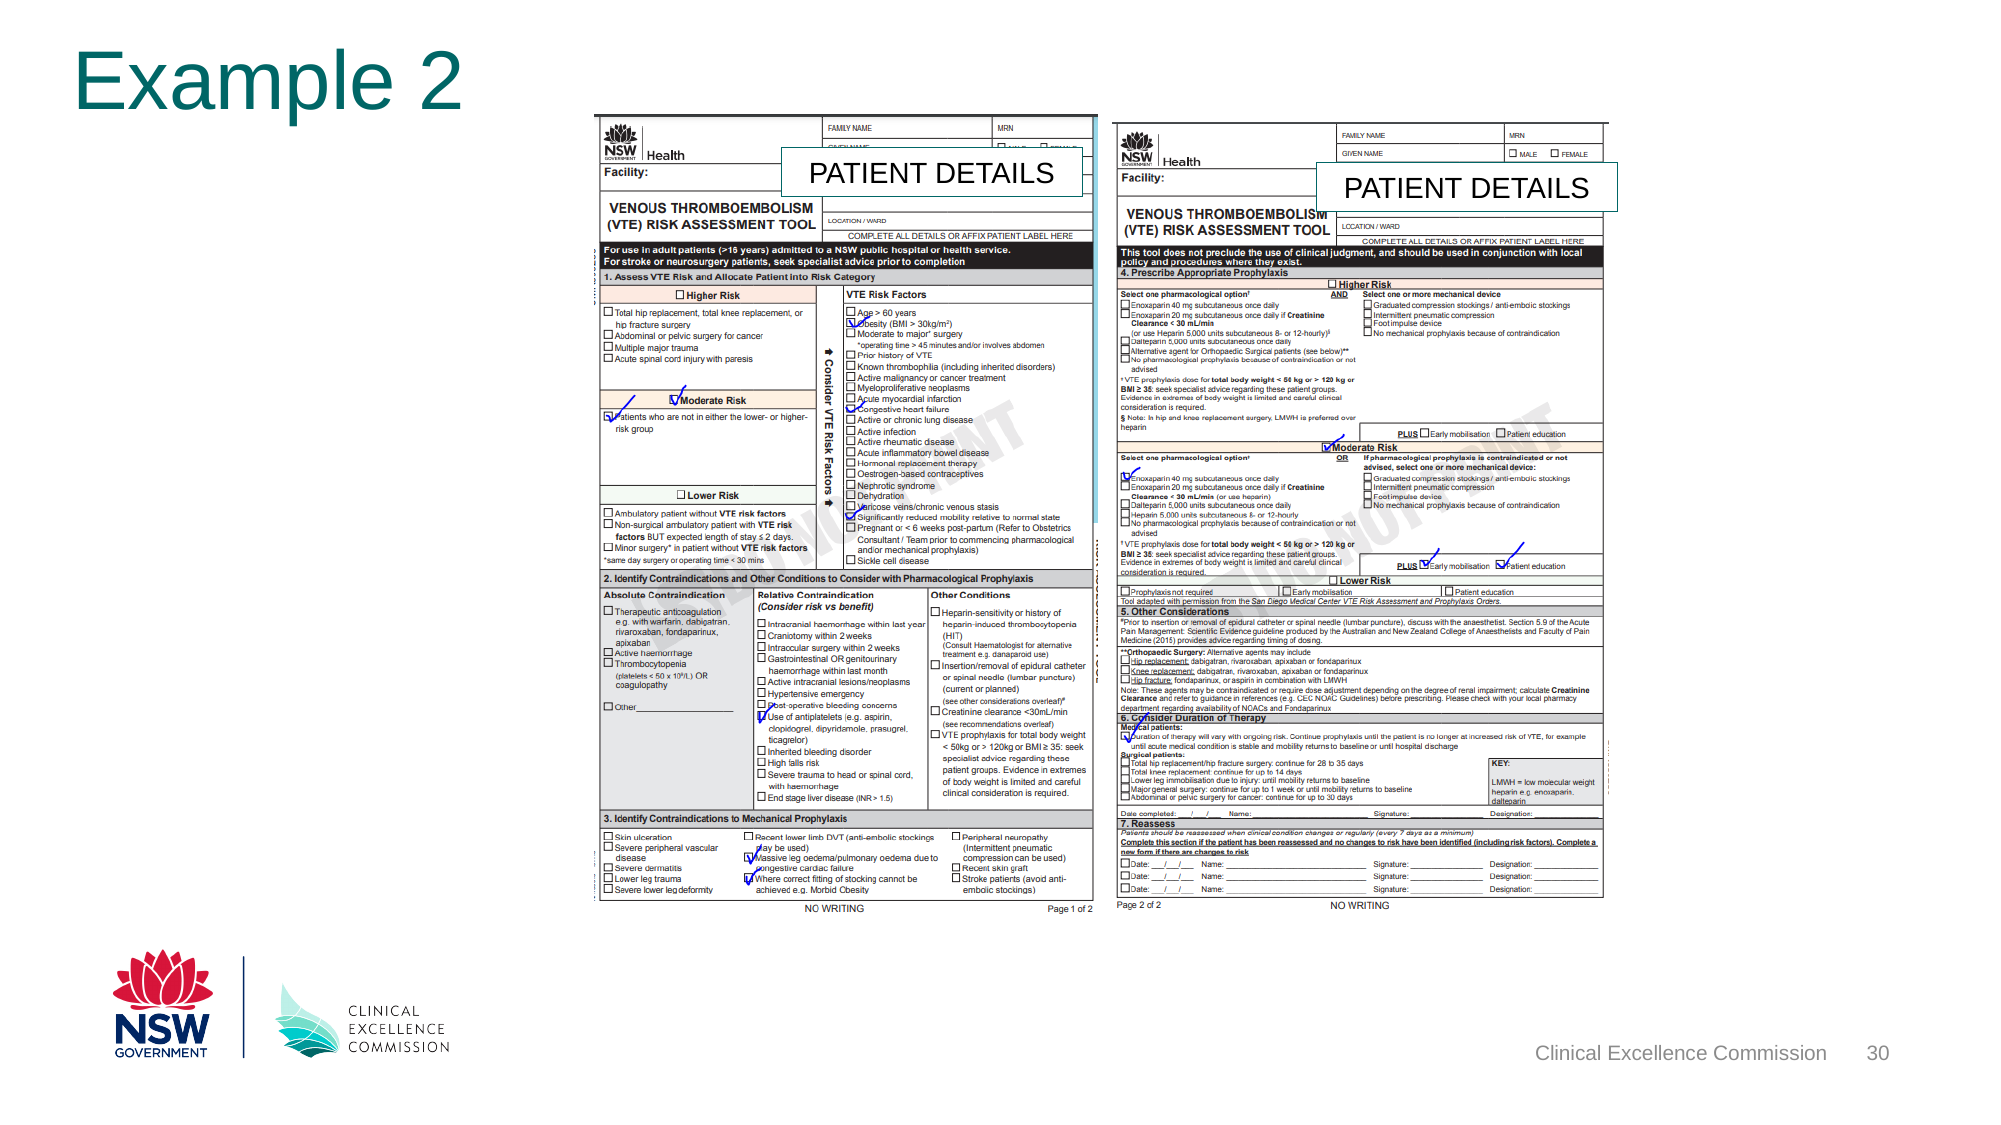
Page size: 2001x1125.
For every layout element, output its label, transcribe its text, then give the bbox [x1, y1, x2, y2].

slide_number 30 [1827, 1004, 1890, 1065]
picture [109, 947, 450, 1059]
footer Clinical Excellence Commission [1152, 1004, 1827, 1065]
picture [1112, 122, 1609, 913]
title Example 2 [71, 37, 1844, 147]
picture [594, 114, 1098, 921]
text_box PATIENT DETAILS [1609, 162, 1618, 212]
